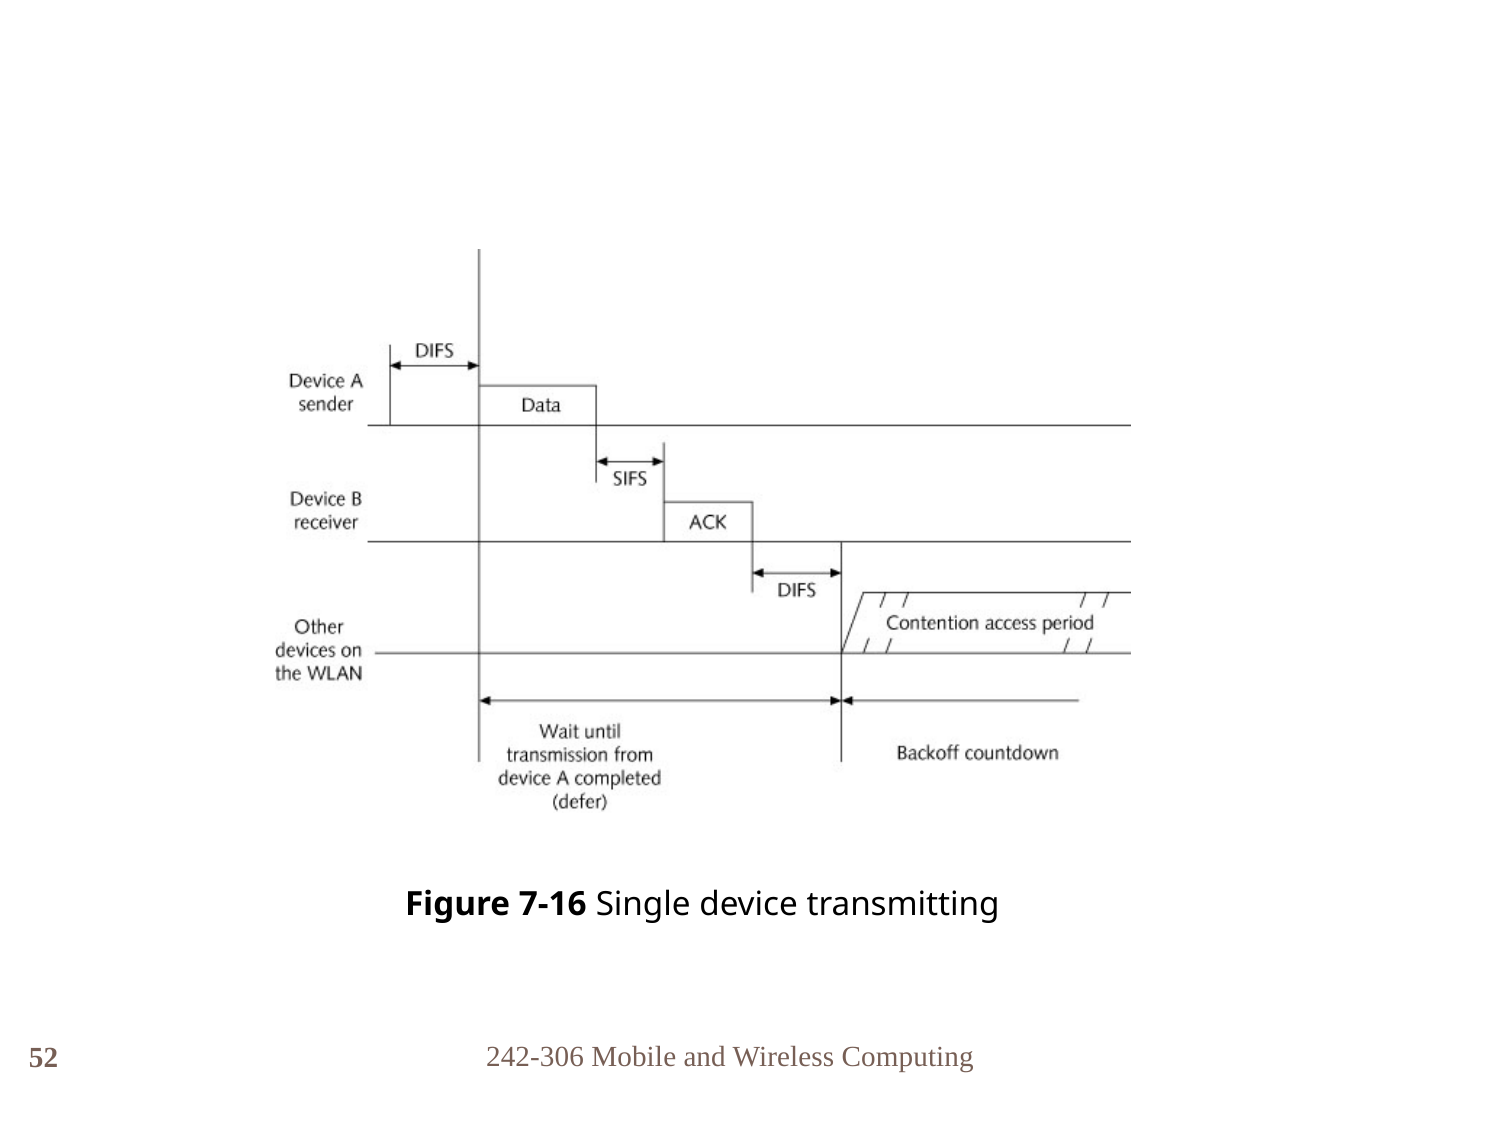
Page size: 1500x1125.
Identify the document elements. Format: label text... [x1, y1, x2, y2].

slide_number 52 [0, 1025, 88, 1088]
text_box Figure 7-16 Single device transmitting [390, 874, 1016, 930]
footer 242-306 Mobile and Wireless Computing [99, 1024, 990, 1085]
picture [274, 249, 1131, 813]
